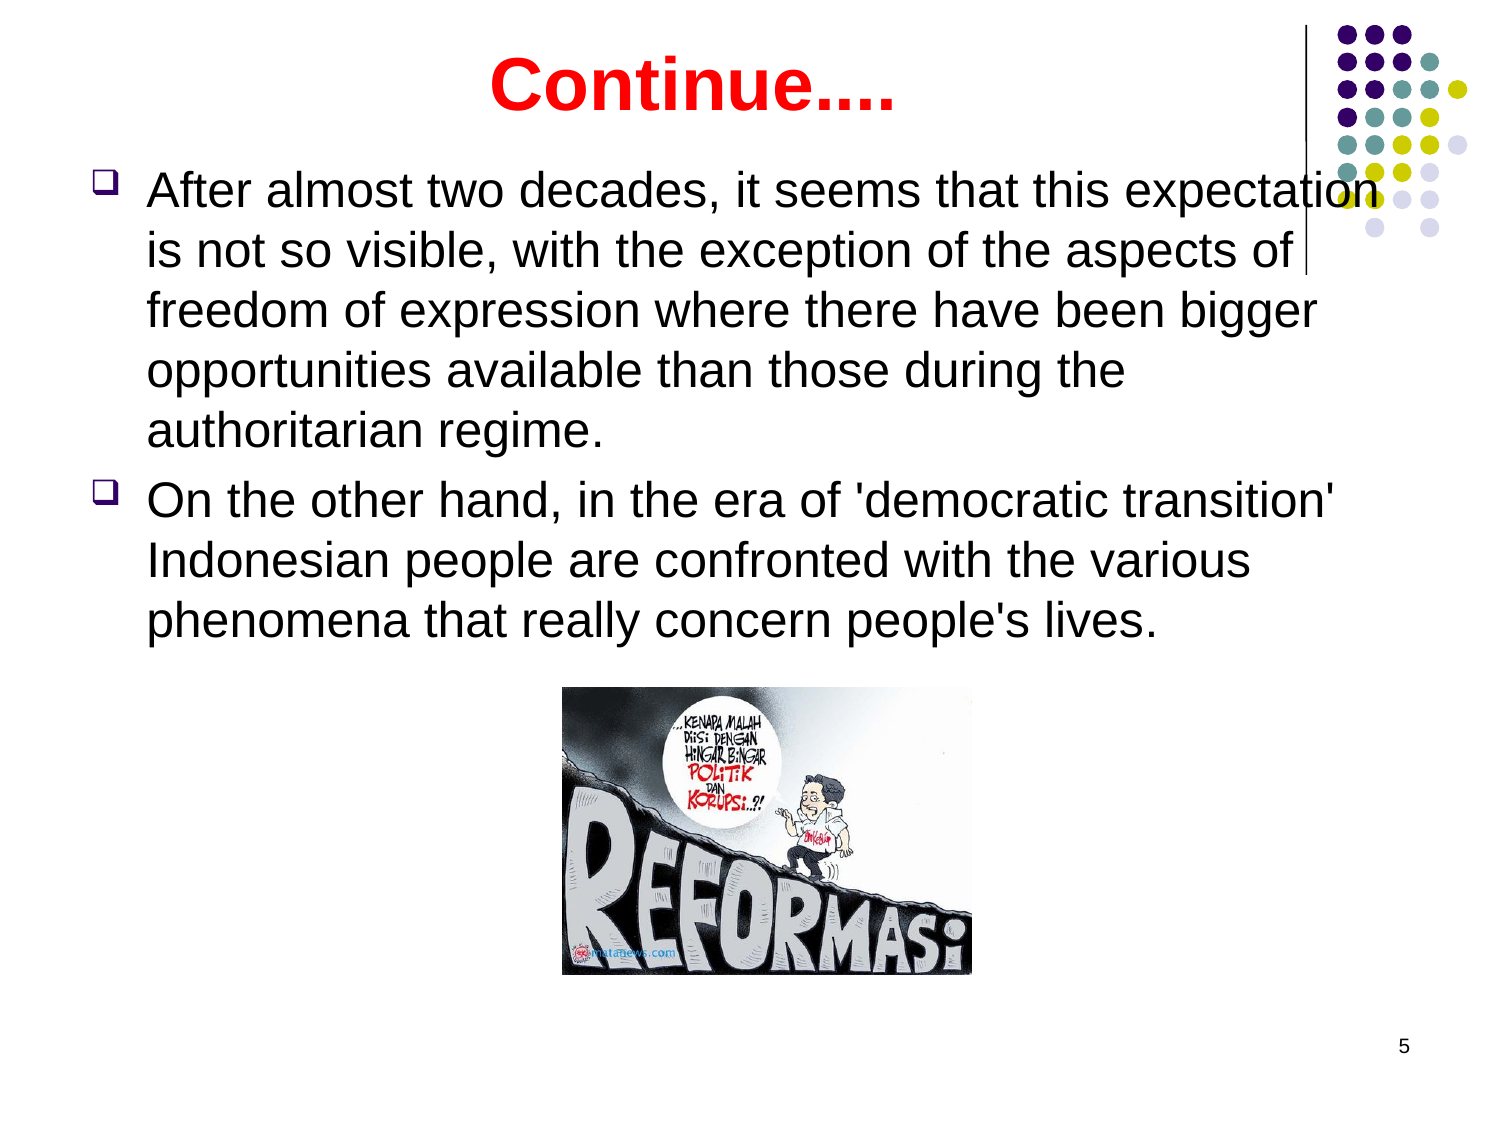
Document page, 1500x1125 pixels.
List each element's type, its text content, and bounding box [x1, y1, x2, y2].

list After almost two decades, it seems that this expectation is not so visible, with the exception of the aspects of freedom of expression where there have been bigger opportunities available than those during the authoritarian regime. On the other hand, in the era of 'democratic transition' Indonesian people are confronted with the various phenomena that really concern people's lives. [74, 149, 1426, 1001]
picture [562, 687, 973, 976]
slide_number 5 [1074, 1024, 1426, 1101]
title Continue.... [74, 19, 1313, 149]
